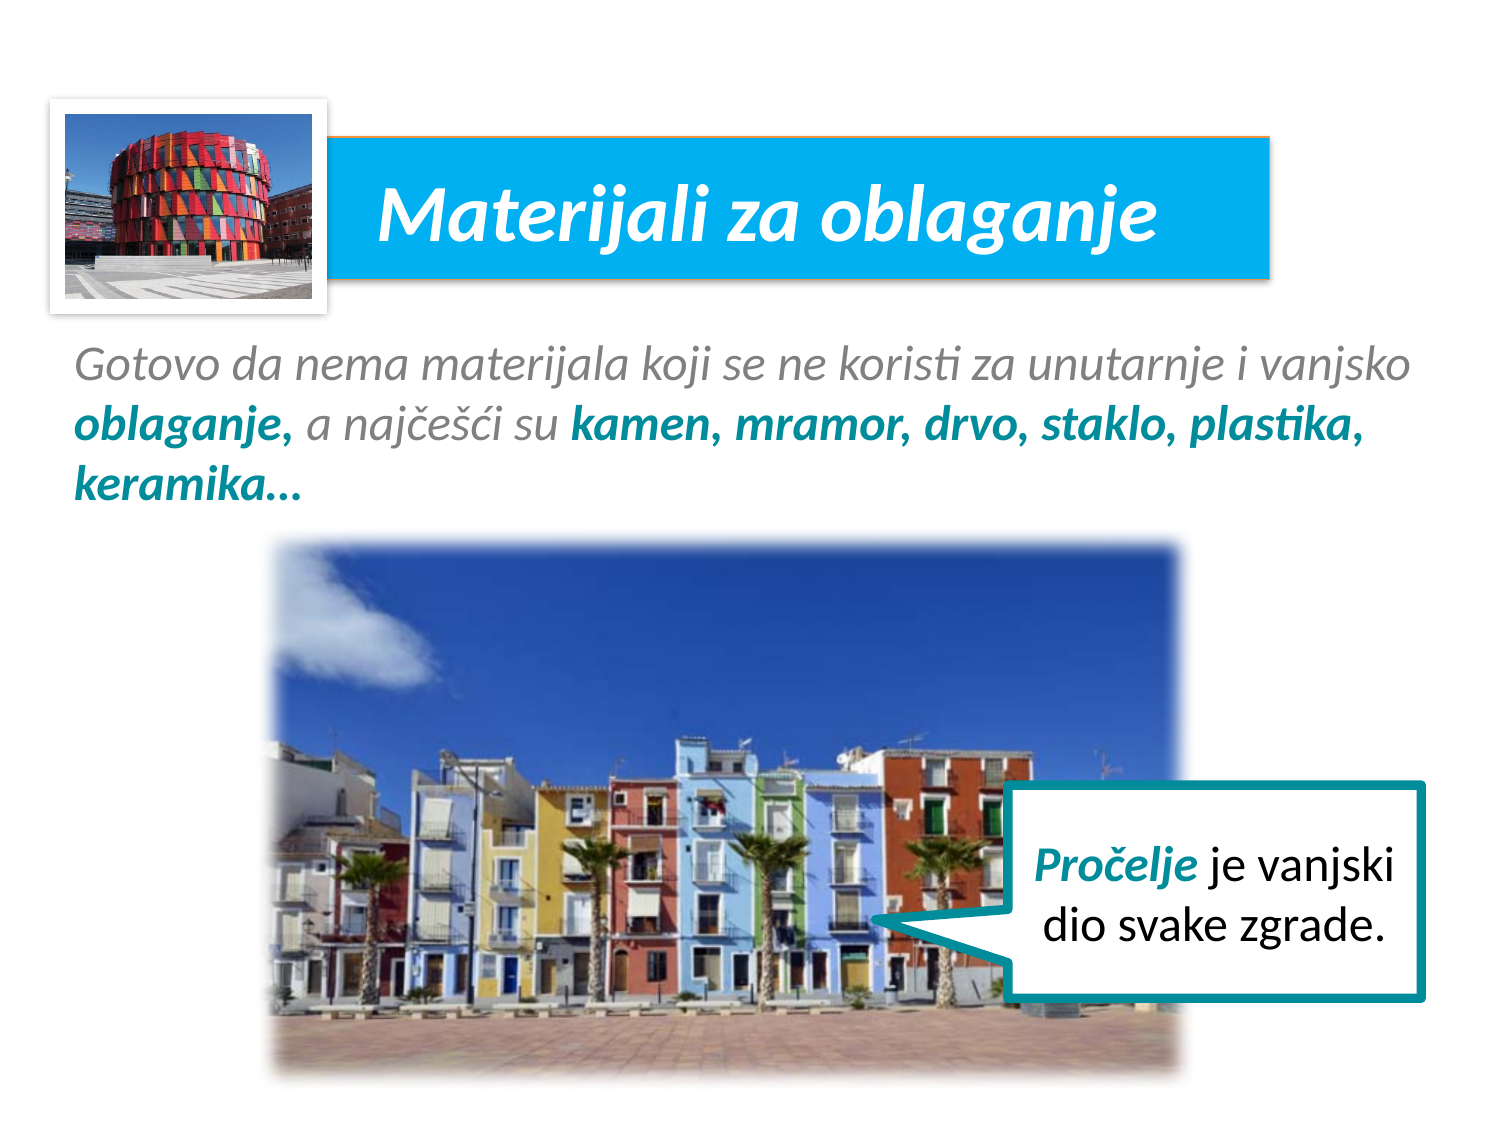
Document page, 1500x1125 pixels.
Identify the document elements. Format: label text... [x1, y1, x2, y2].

picture [64, 113, 313, 300]
text_box Pročelje je vanjski dio svake zgrade. [1201, 782, 1424, 1001]
text_box Materijali za oblaganje [332, 136, 1270, 280]
picture [257, 527, 1197, 1091]
text_box Gotovo da nema materijala koji se ne koristi za unutarnje i vanjsko oblaganje, a najčešći su kamen, mramor, drvo, staklo, plastika, keramika… [59, 322, 1447, 518]
